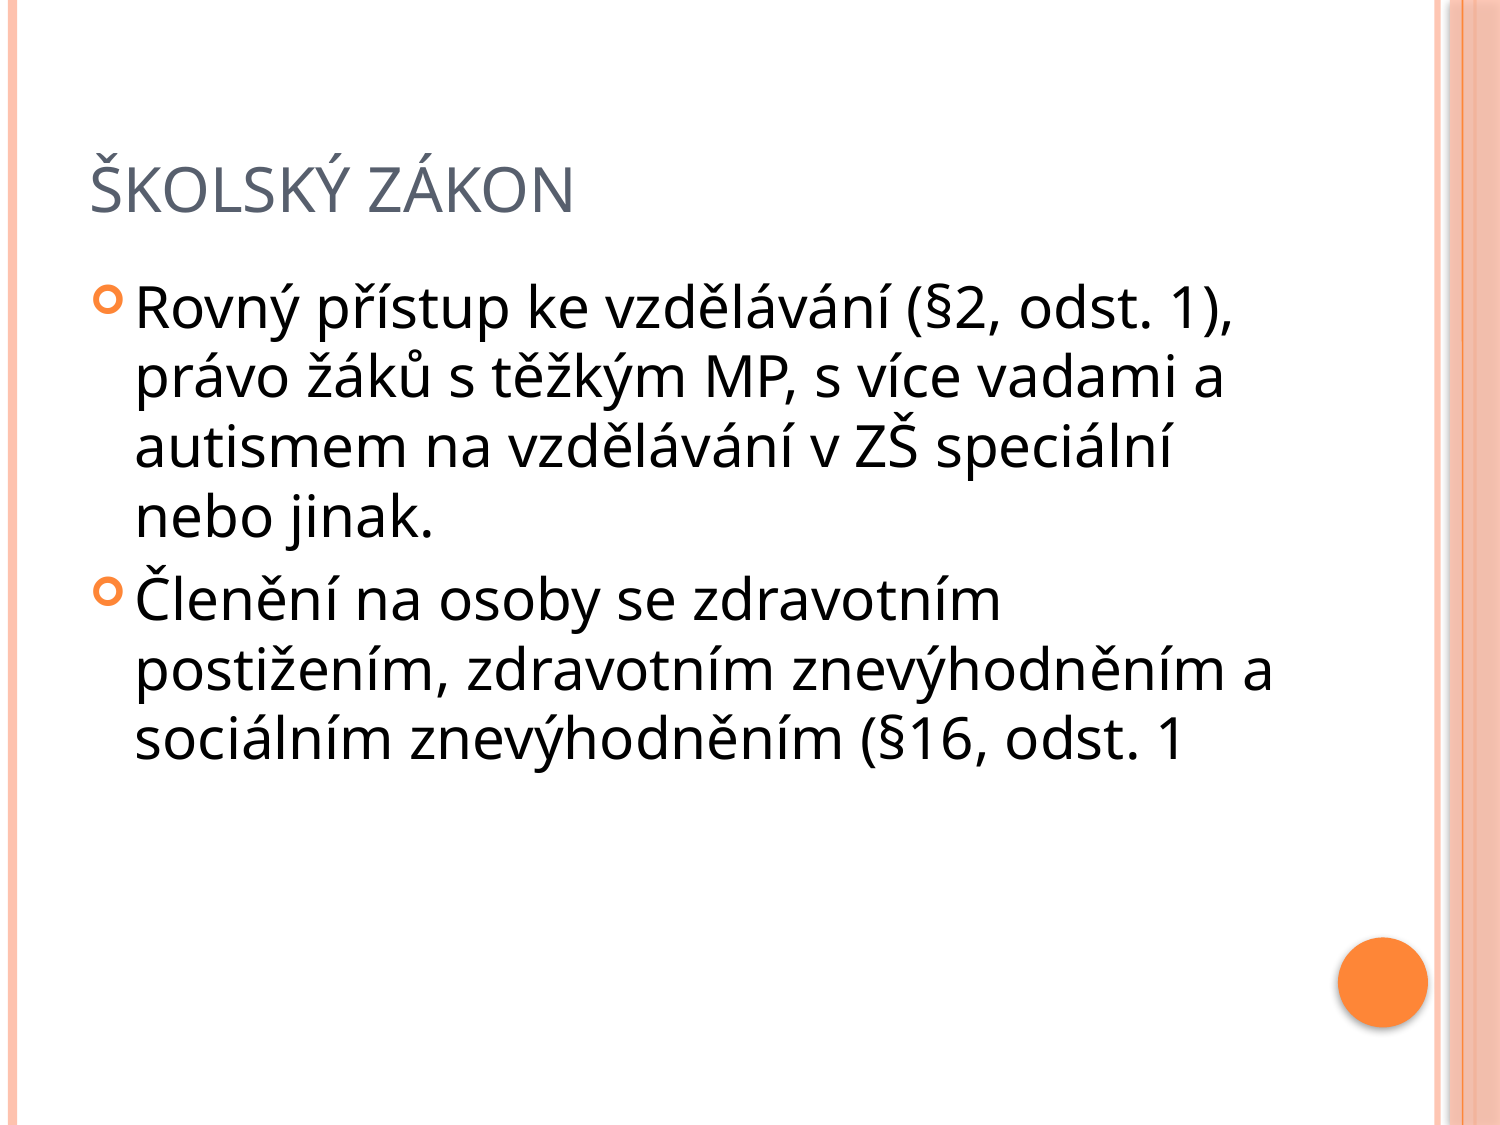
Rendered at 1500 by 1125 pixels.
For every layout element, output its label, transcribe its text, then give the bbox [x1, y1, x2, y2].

title Školský zákon [75, 45, 1300, 233]
list Rovný přístup ke vzdělávání (§2, odst. 1), právo žáků s těžkým MP, s více vadami a autismem na vzdělávání v ZŠ speciální nebo jinak. Členění na osoby se zdravotním postižením, zdravotním znevýhodněním a sociálním znevýhodněním (§16, odst. 1 [75, 262, 1300, 1062]
